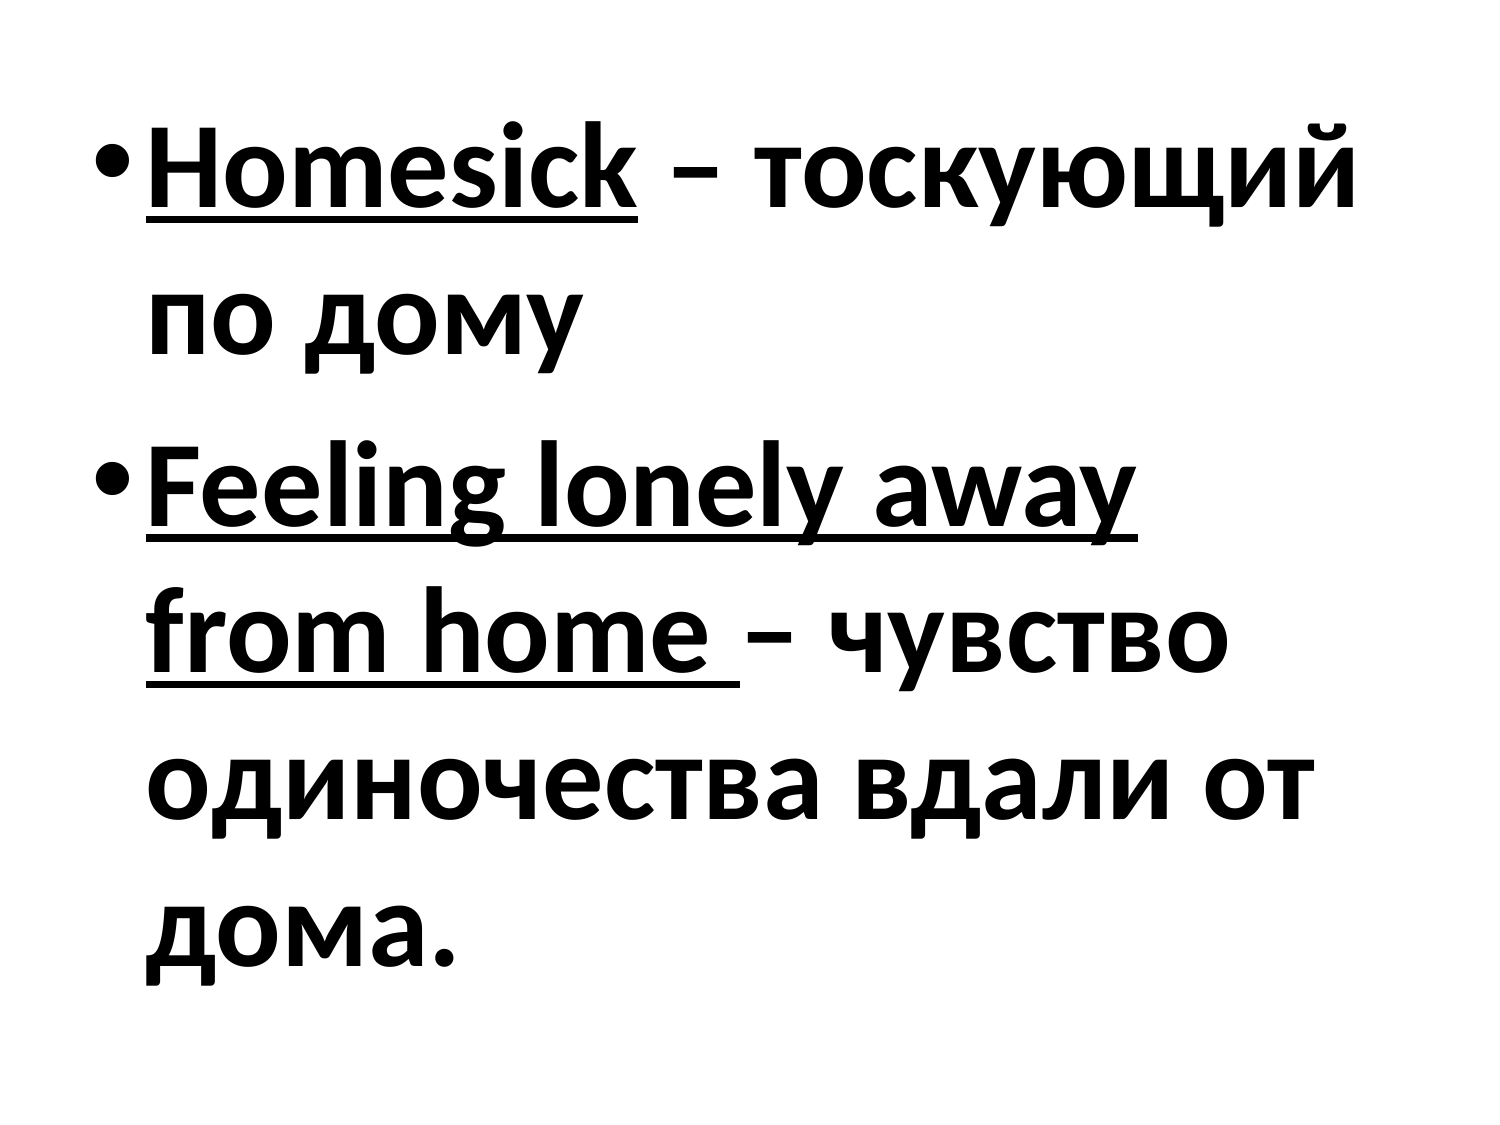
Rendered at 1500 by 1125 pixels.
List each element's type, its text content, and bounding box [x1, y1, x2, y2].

list Homesick – тоскующий по дому Feeling lonely away from home – чувство одиночества вдали от дома. [76, 78, 1425, 1005]
